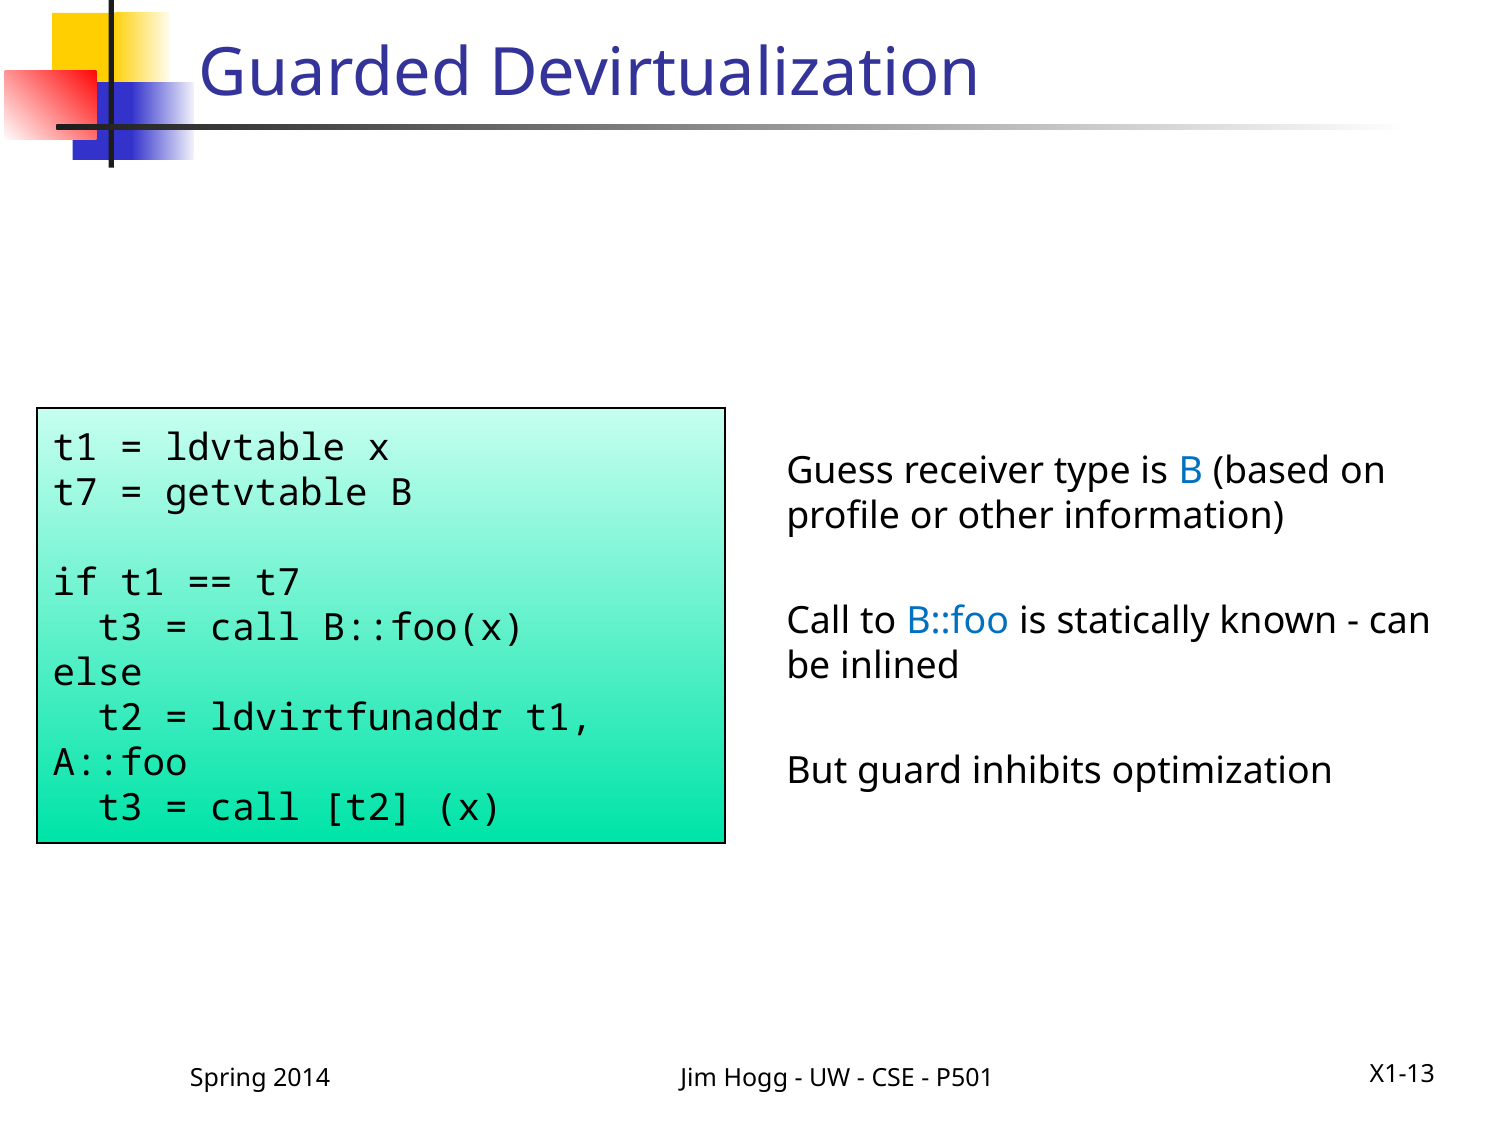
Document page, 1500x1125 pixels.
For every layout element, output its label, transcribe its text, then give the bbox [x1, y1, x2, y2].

slide_number Spring 2014 [174, 1023, 488, 1100]
text_box t1 = ldvtable x t7 = getvtable B if t1 == t7 t3 = call B::foo(x) else t2 = ldvirtfunaddr t1, A::foo t3 = call [t2] (x) [37, 408, 725, 843]
footer Jim Hogg - UW - CSE - P501 [599, 1023, 1076, 1100]
slide_number X1-13 [1137, 1023, 1451, 1100]
list Guess receiver type is B (based on profile or other information) Call to B::foo is statically known - can be inlined But guard inhibits optimization [724, 438, 1486, 873]
title Guarded Devirtualization [183, 28, 1463, 117]
